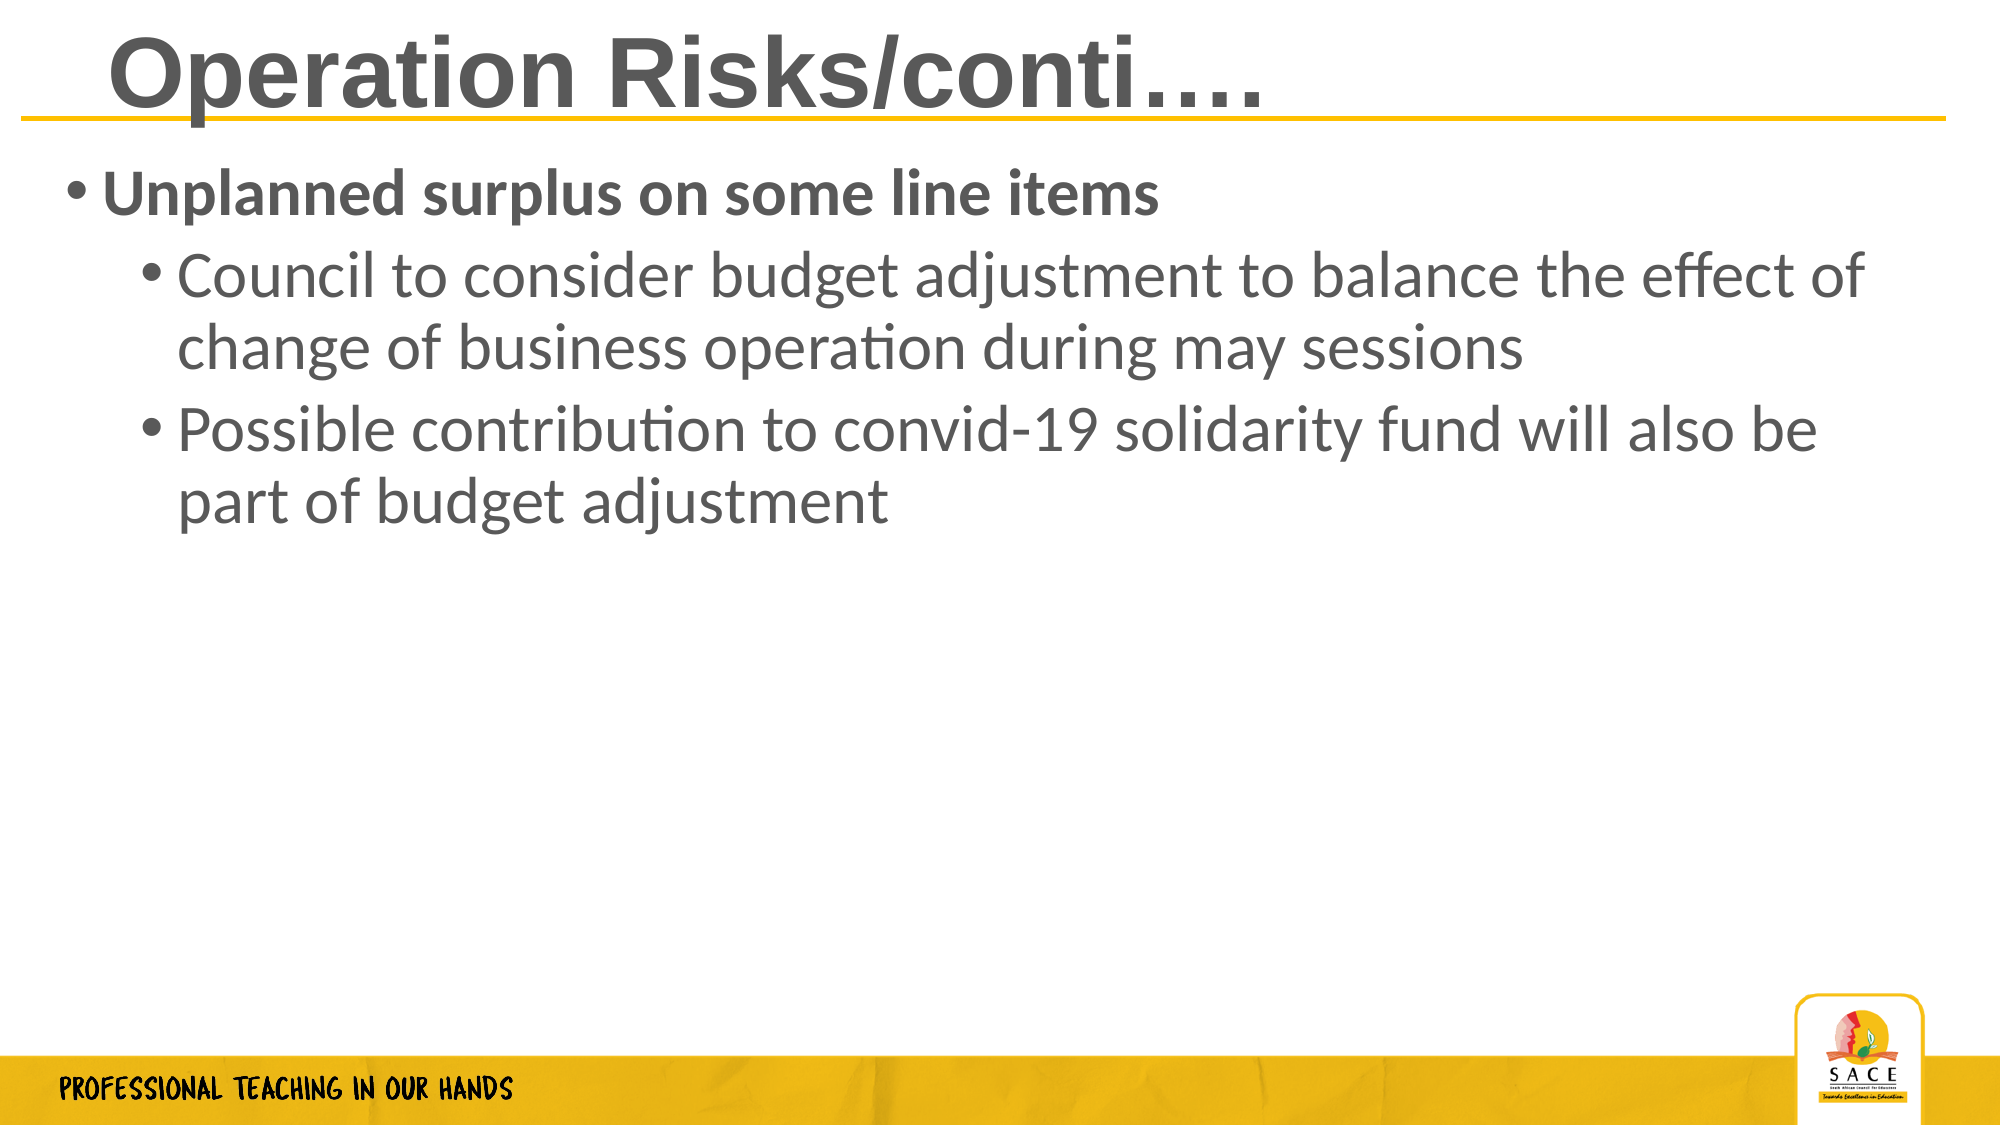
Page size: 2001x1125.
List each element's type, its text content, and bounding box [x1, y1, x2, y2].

title Operation Risks/conti…. [92, 0, 1818, 150]
picture [0, 974, 2000, 1125]
list Unplanned surplus on some line items Council to consider budget adjustment to balance the effect of change of business operation during may sessions Possible contribution to convid-19 solidarity fund will also be part of budget adjustment [50, 150, 1946, 1011]
